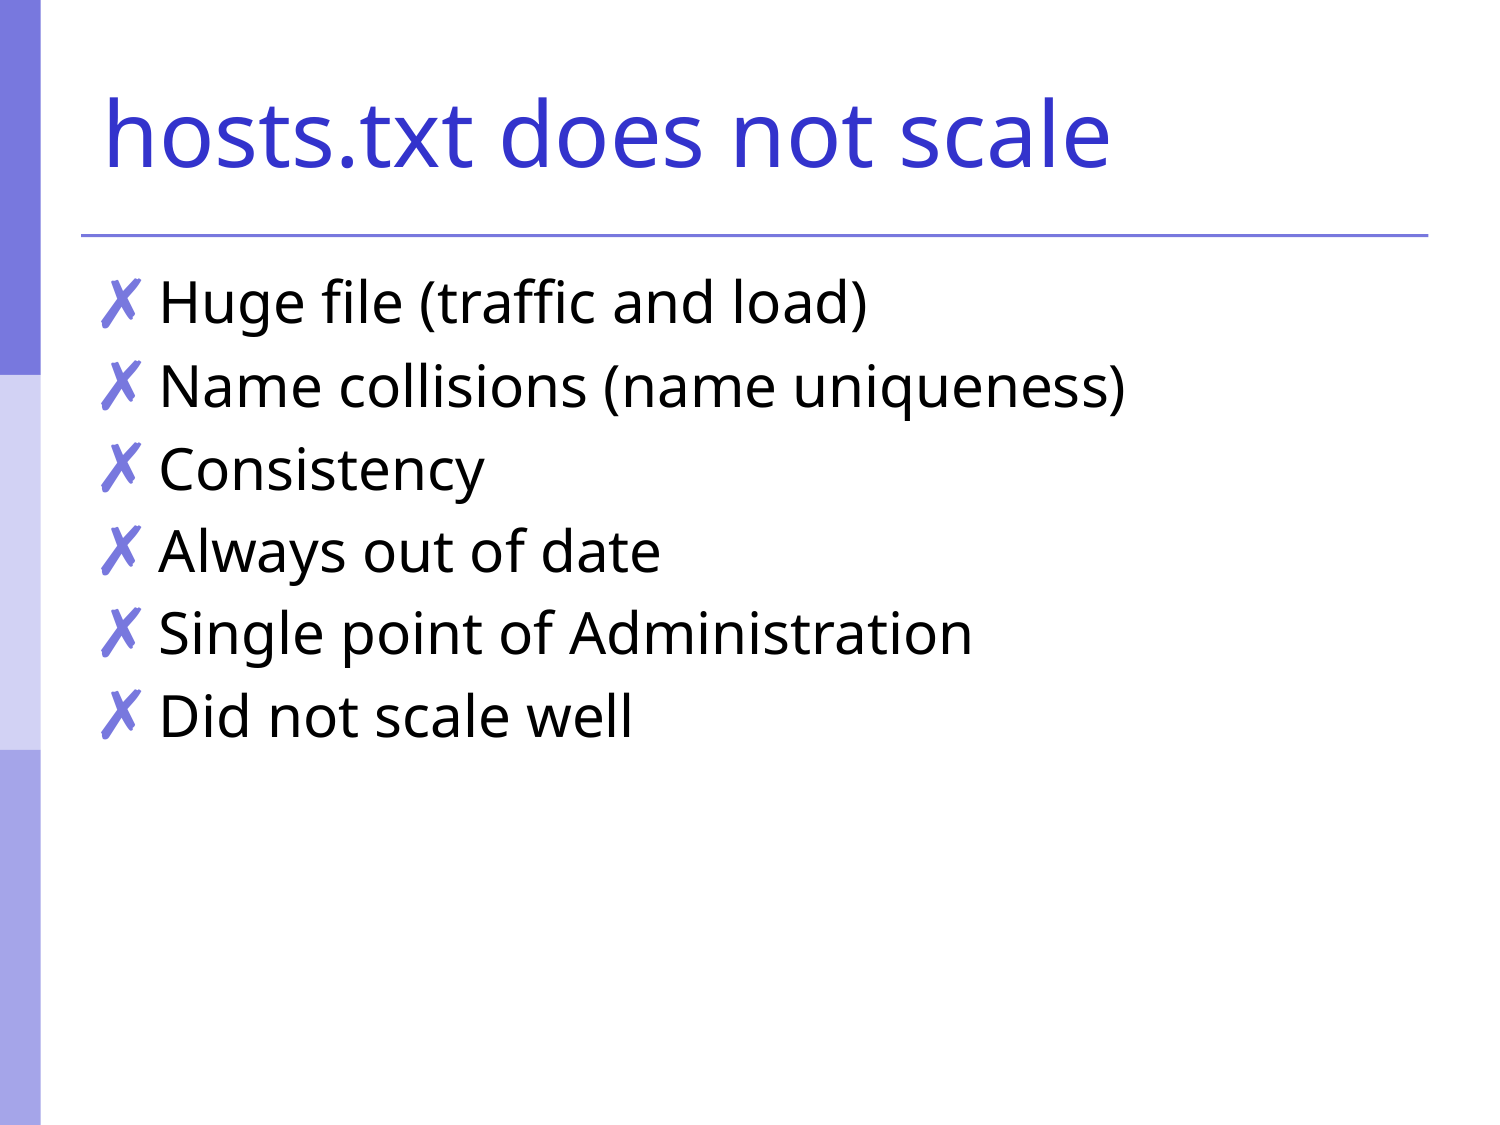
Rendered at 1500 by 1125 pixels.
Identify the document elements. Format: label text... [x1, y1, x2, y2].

list Huge file (traffic and load) Name collisions (name uniqueness) Consistency Always out of date Single point of Administration Did not scale well [87, 262, 1363, 916]
title hosts.txt does not scale [87, 37, 1363, 226]
